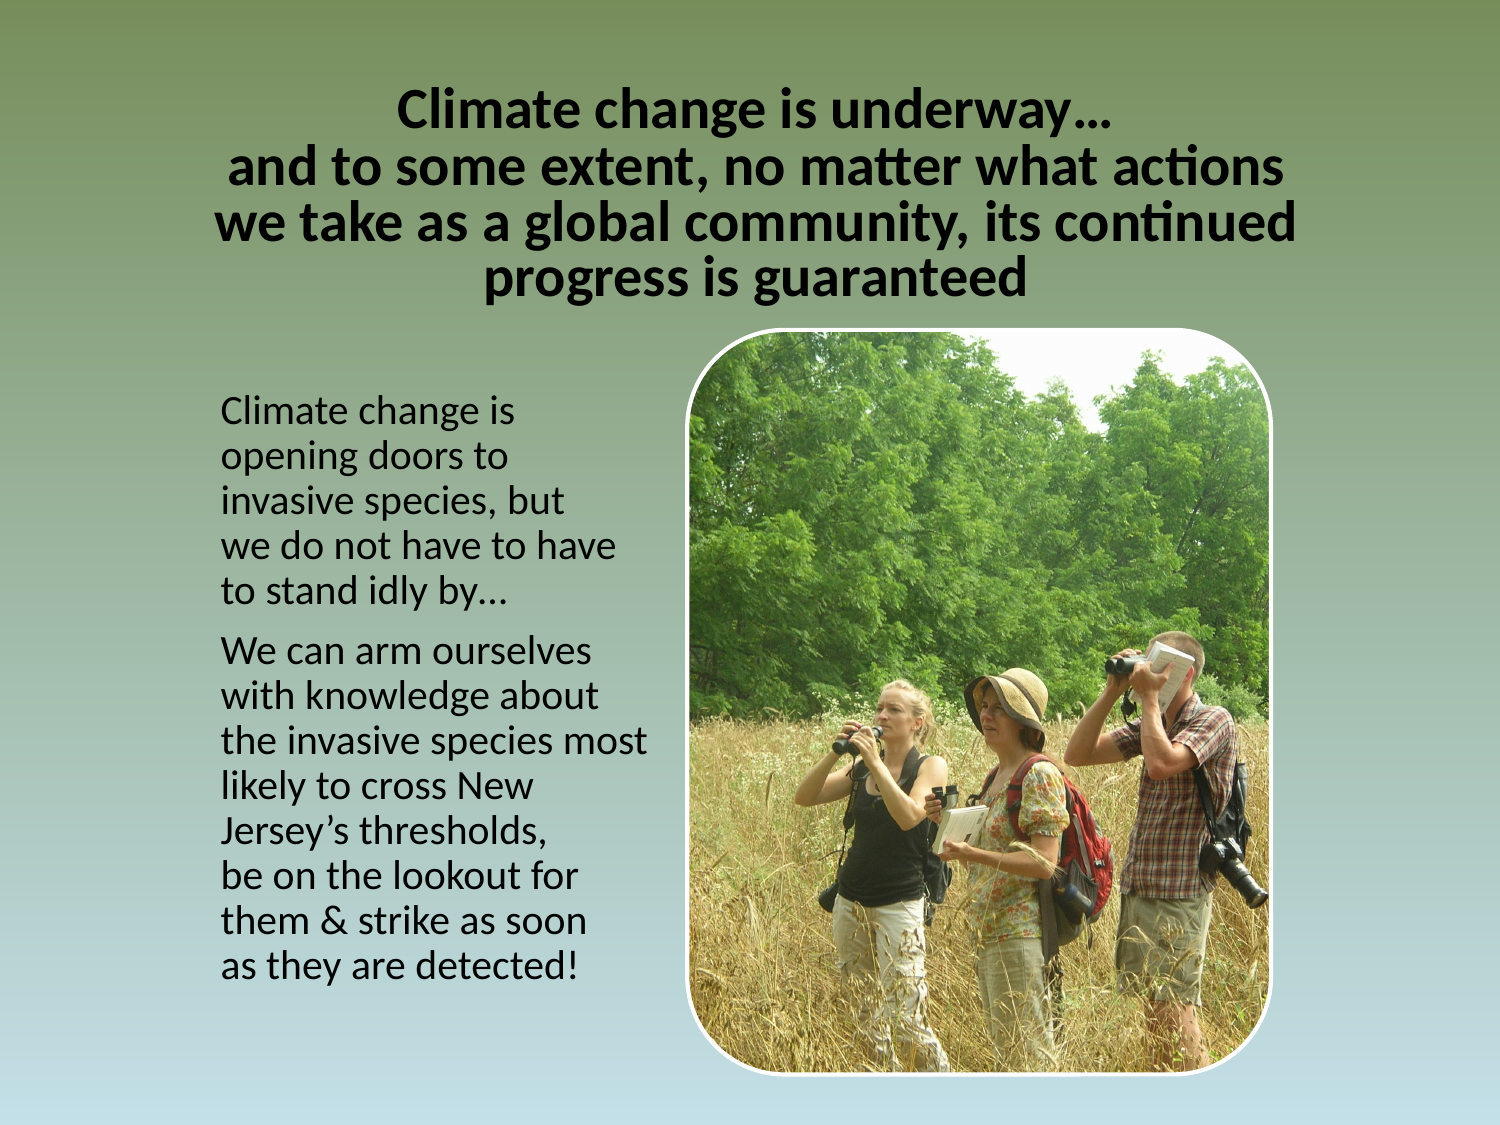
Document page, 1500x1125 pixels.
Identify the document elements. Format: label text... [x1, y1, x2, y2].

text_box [87, 329, 1338, 1075]
title Climate change is underway… and to some extent, no matter what actions we take as a global community, its continued progress is guaranteed [24, 62, 1488, 331]
